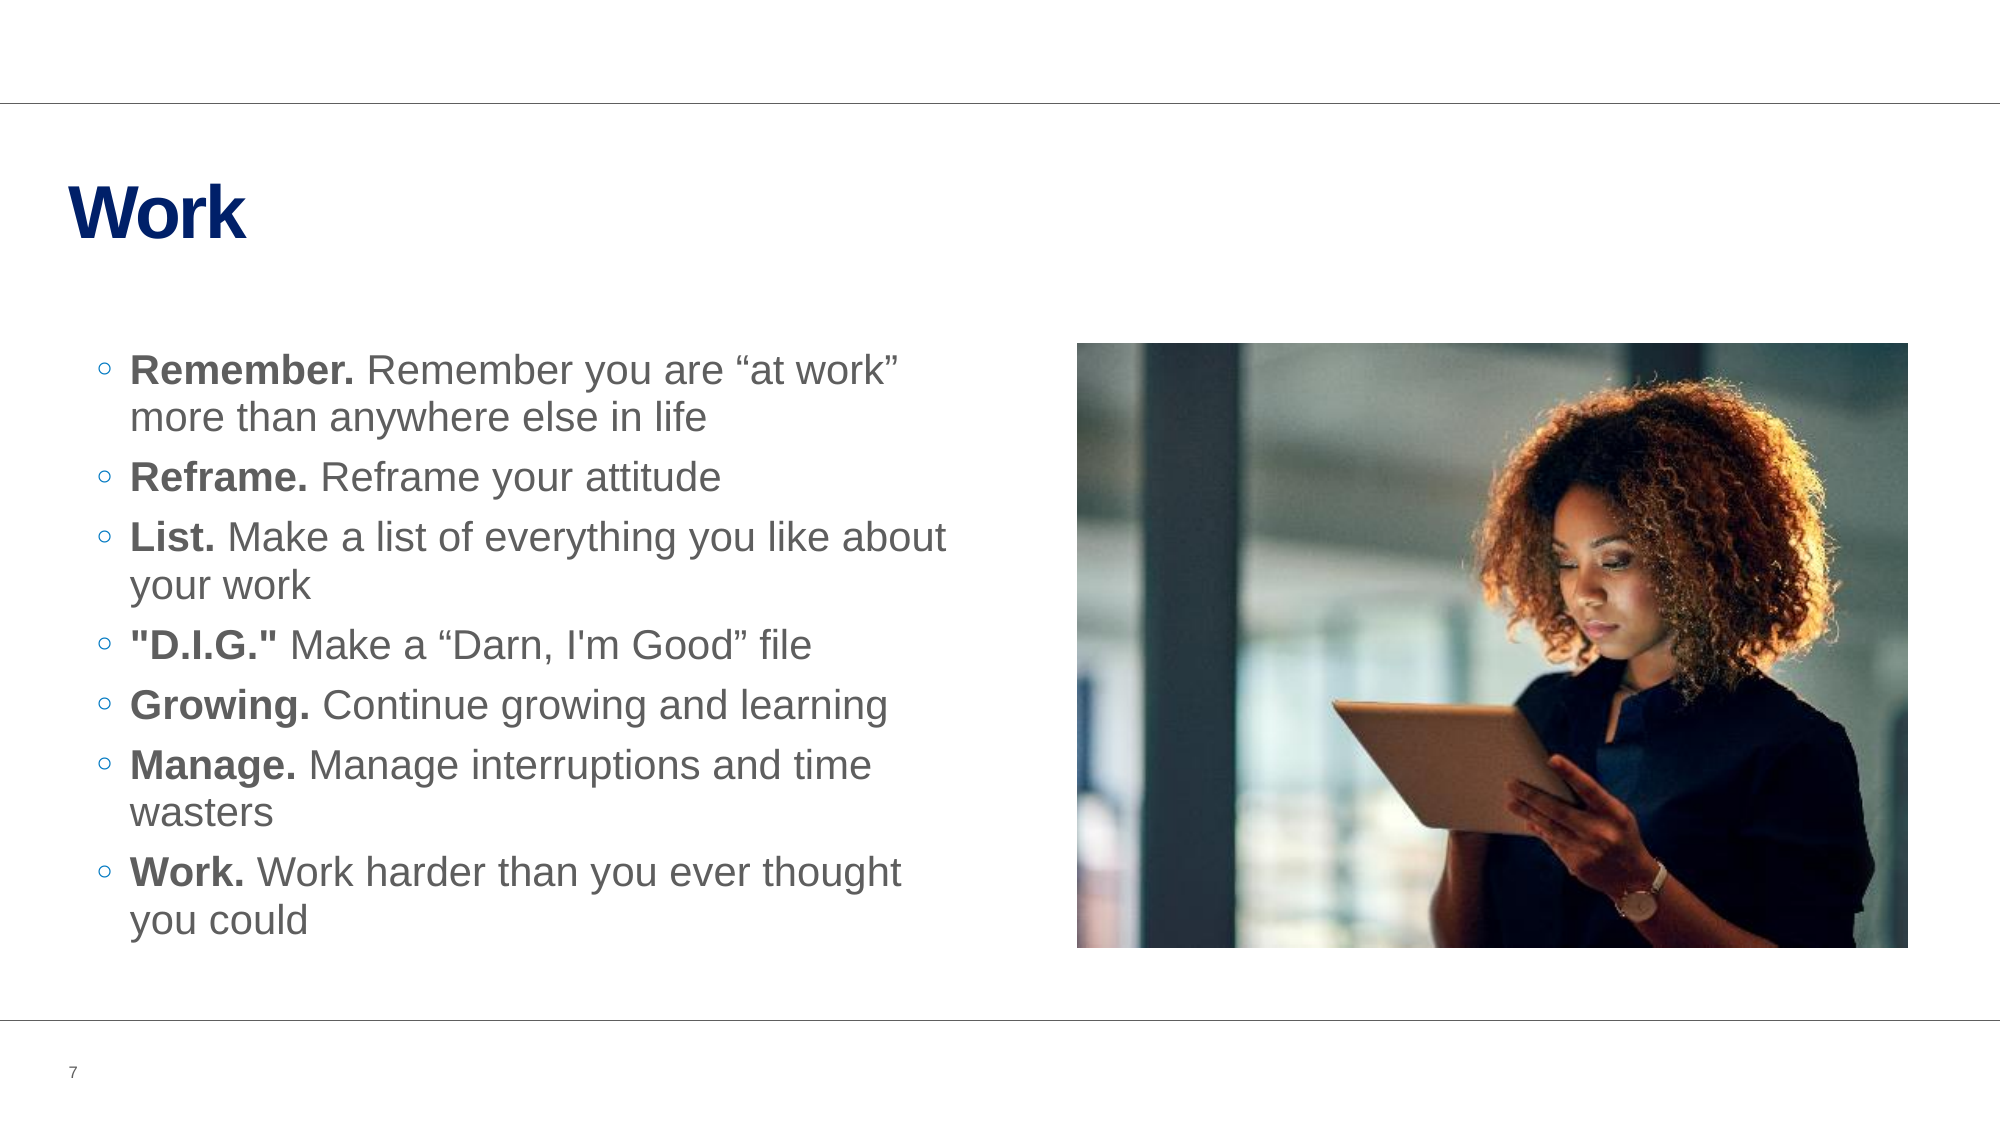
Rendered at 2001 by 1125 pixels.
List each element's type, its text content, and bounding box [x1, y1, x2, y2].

picture [1077, 343, 1908, 948]
text_box 7 [68, 1042, 130, 1103]
text_box Work [68, 177, 1281, 267]
list Remember. Remember you are “at work” more than anywhere else in life Reframe. Reframe your attitude List. Make a list of everything you like about your work "D.I.G." Make a “Darn, I'm Good” file Growing. Continue growing and learning Manage. Manage interruptions and time wasters Work. Work harder than you ever thought you could [92, 346, 970, 948]
